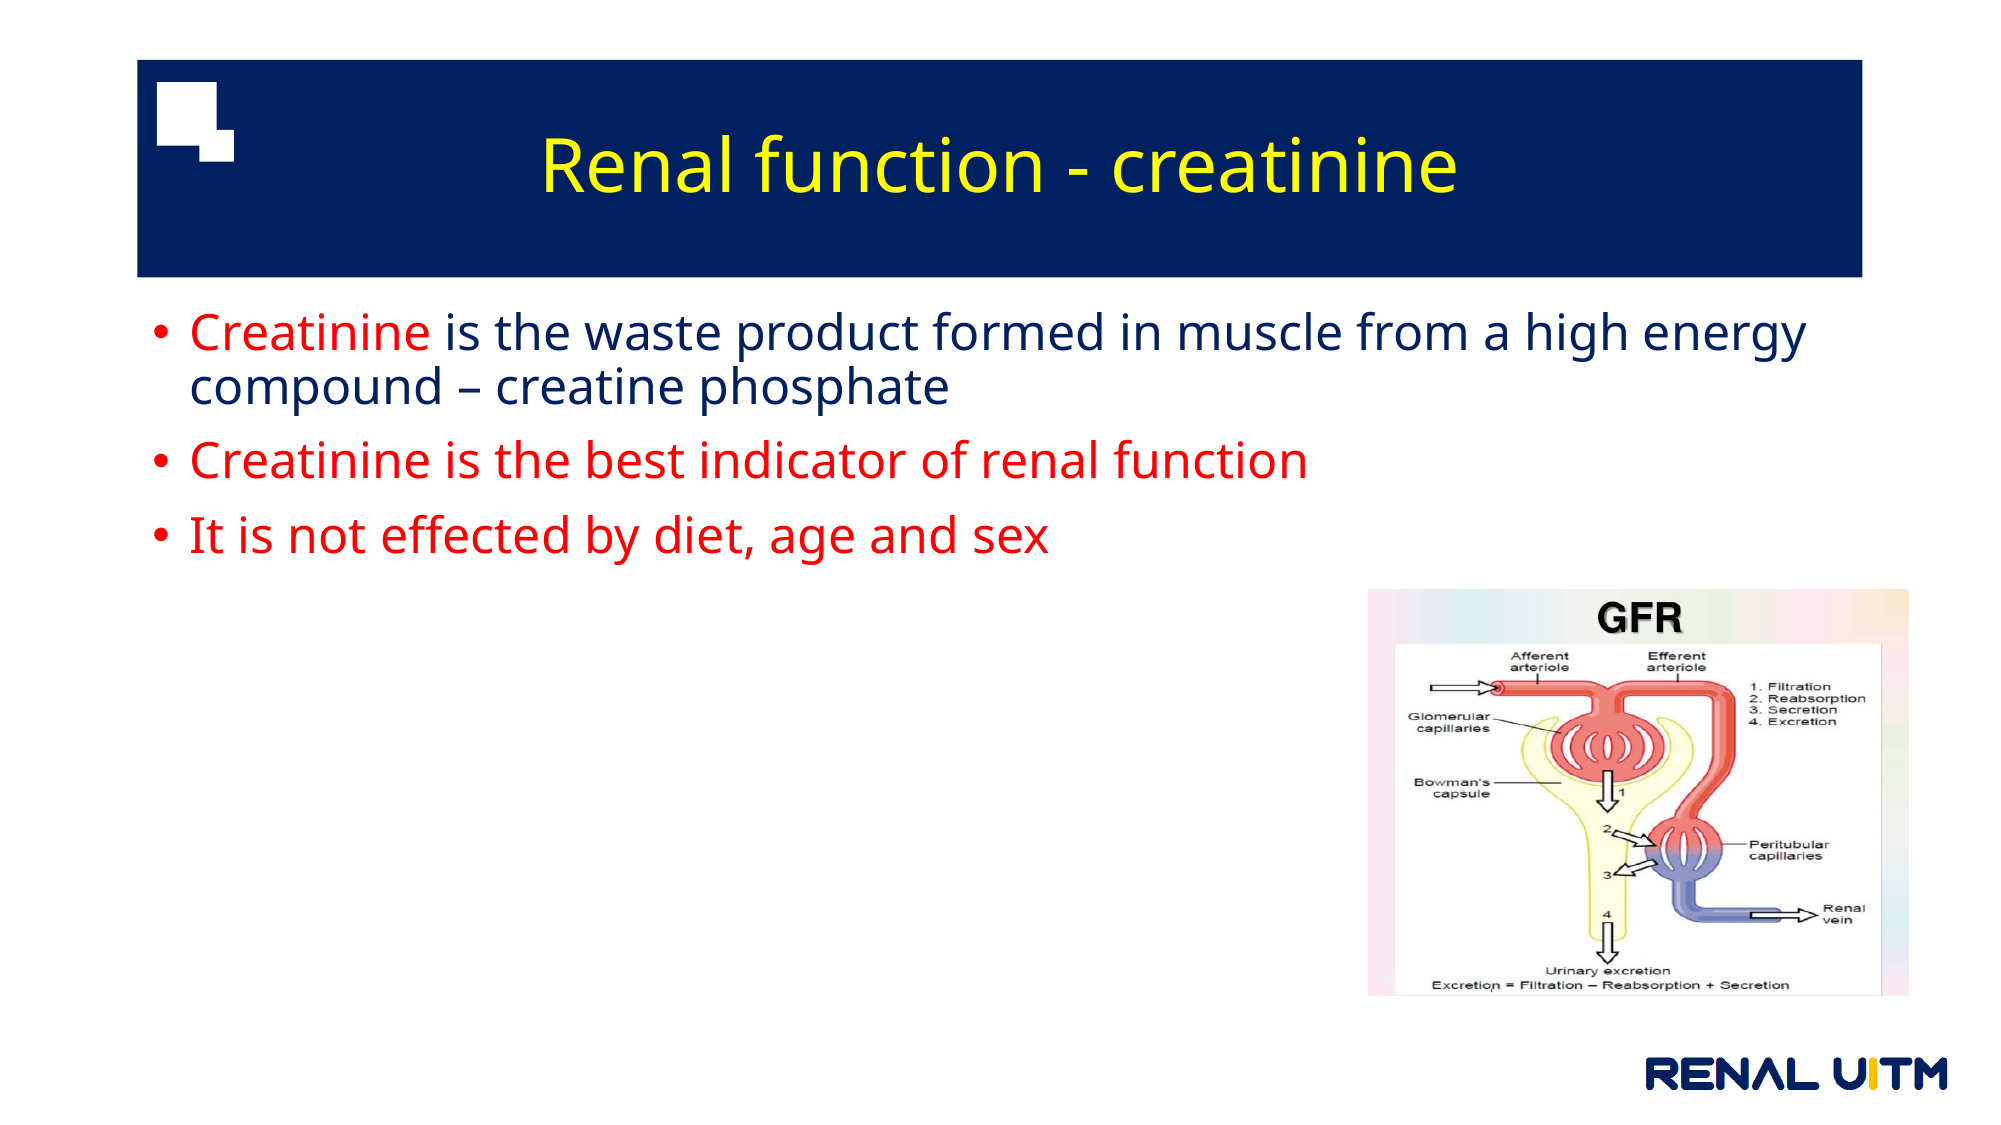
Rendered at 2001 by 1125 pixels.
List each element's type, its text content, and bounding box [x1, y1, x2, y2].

picture [1598, 1030, 1975, 1125]
picture [1367, 589, 1909, 996]
list Creatinine is the waste product formed in muscle from a high energy compound – creatine phosphate Creatinine is the best indicator of renal function It is not effected by diet, age and sex [137, 299, 1863, 1014]
text_box [198, 129, 235, 163]
title Renal function - creatinine [137, 59, 1863, 278]
text_box [156, 81, 218, 147]
